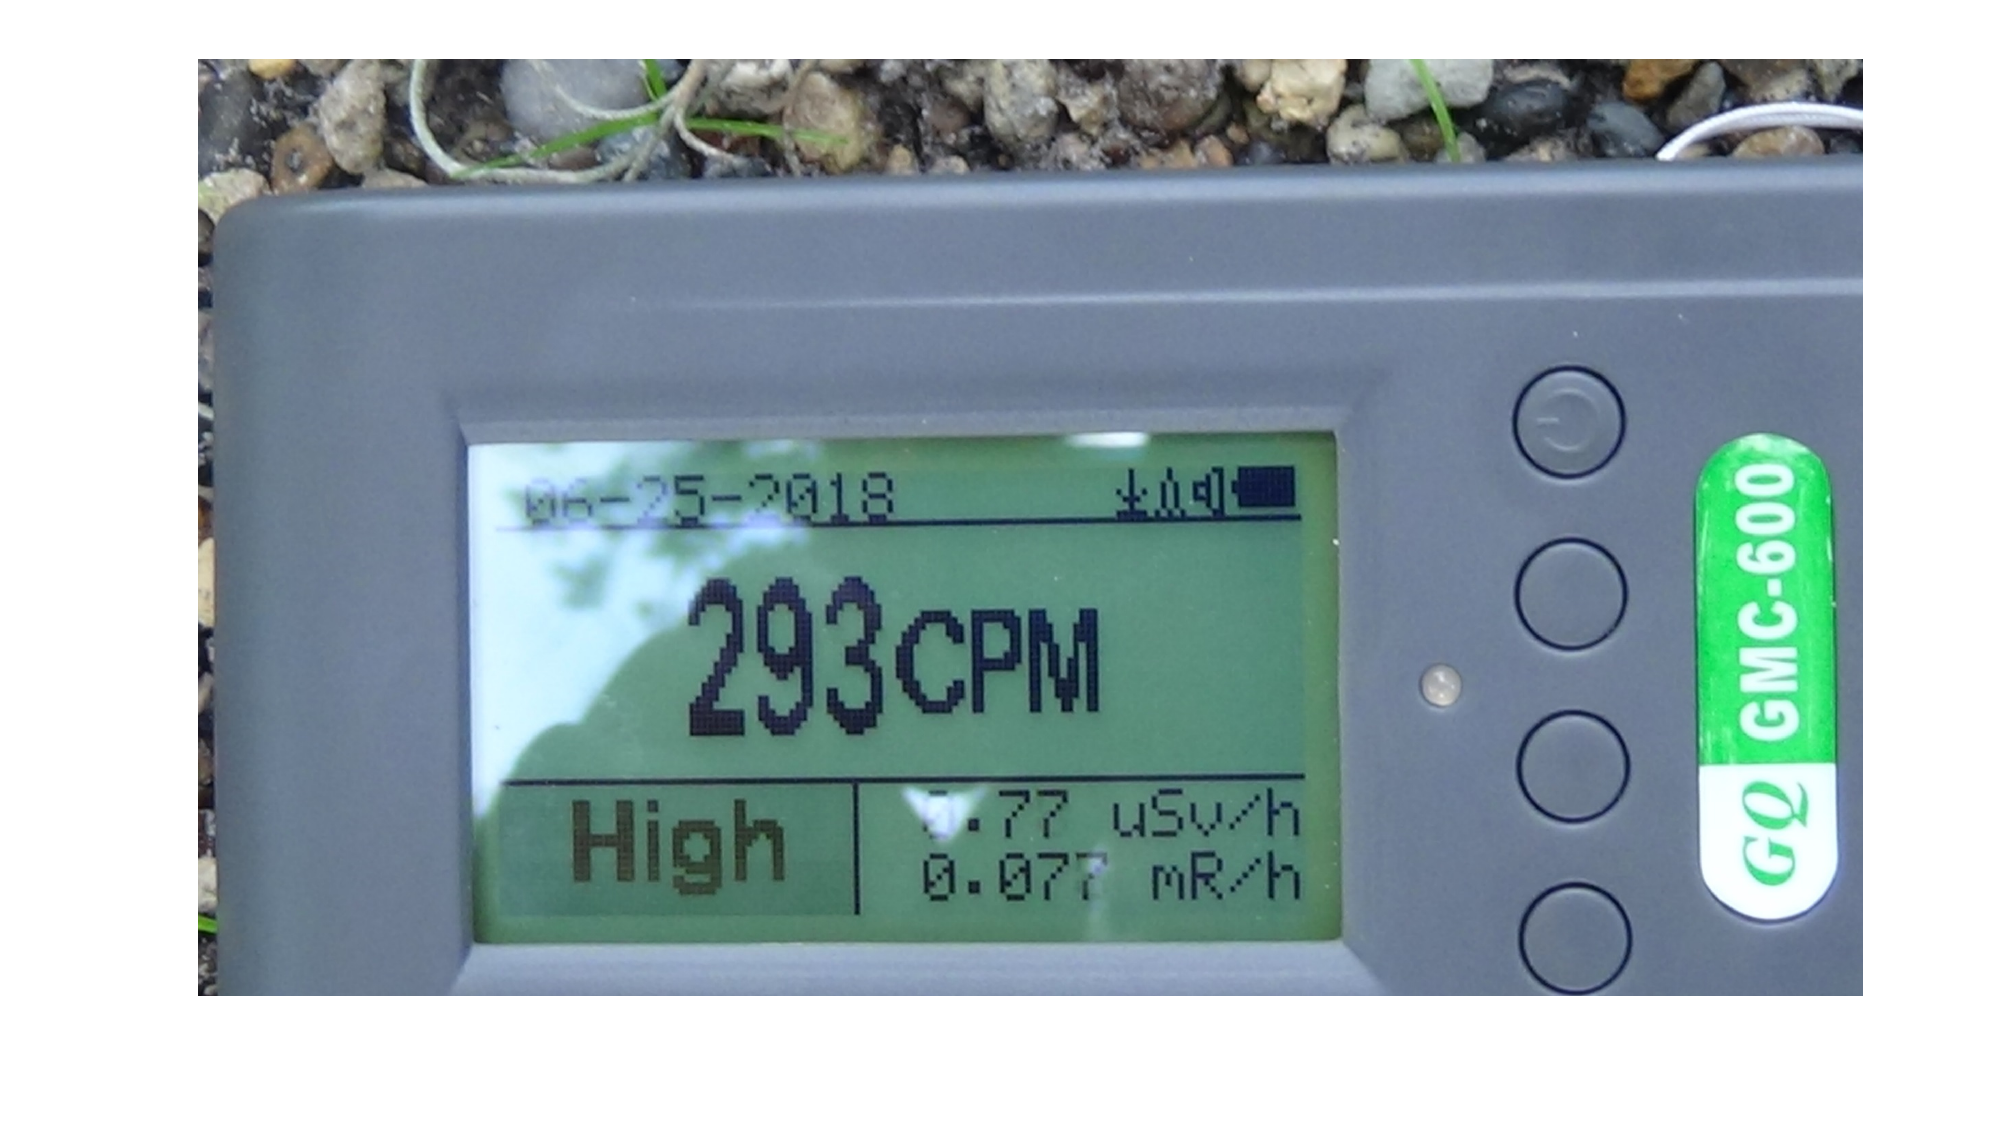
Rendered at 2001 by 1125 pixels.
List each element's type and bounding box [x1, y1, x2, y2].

list [198, 59, 1863, 996]
